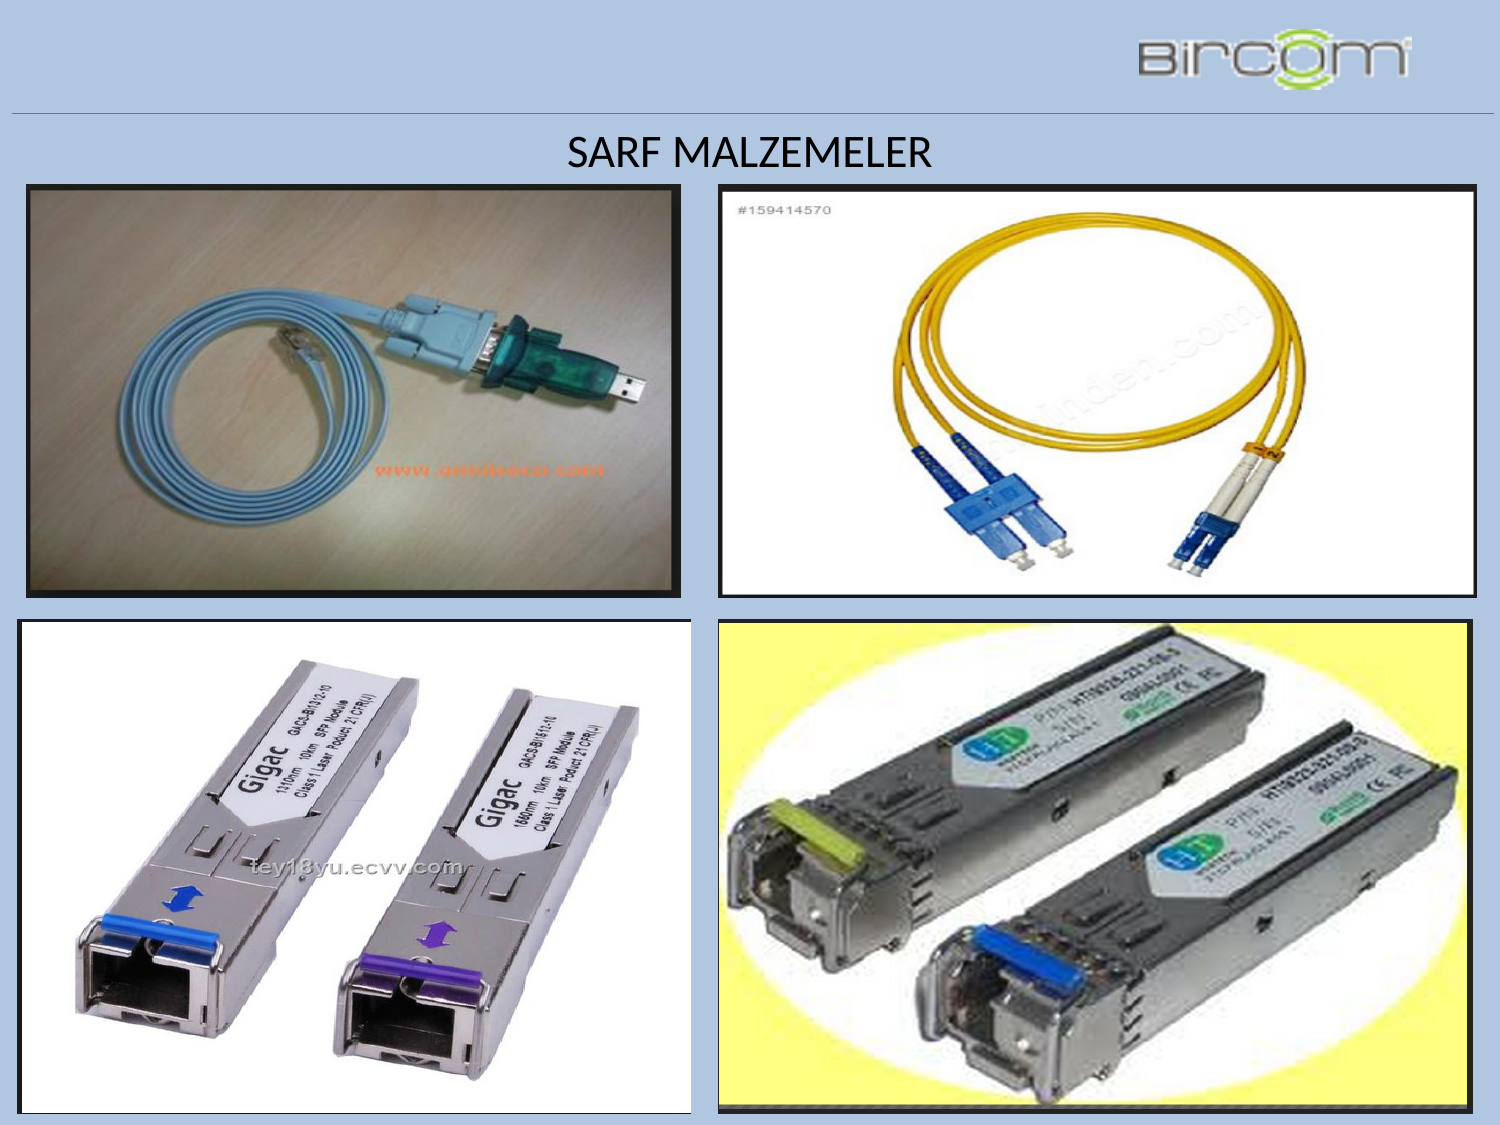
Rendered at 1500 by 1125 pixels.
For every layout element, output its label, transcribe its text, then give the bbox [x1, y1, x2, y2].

picture [17, 618, 692, 1114]
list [25, 184, 682, 599]
picture [718, 618, 1473, 1114]
title SARF MALZEMELER [75, 121, 1425, 185]
picture [718, 184, 1477, 599]
picture [1139, 29, 1412, 91]
